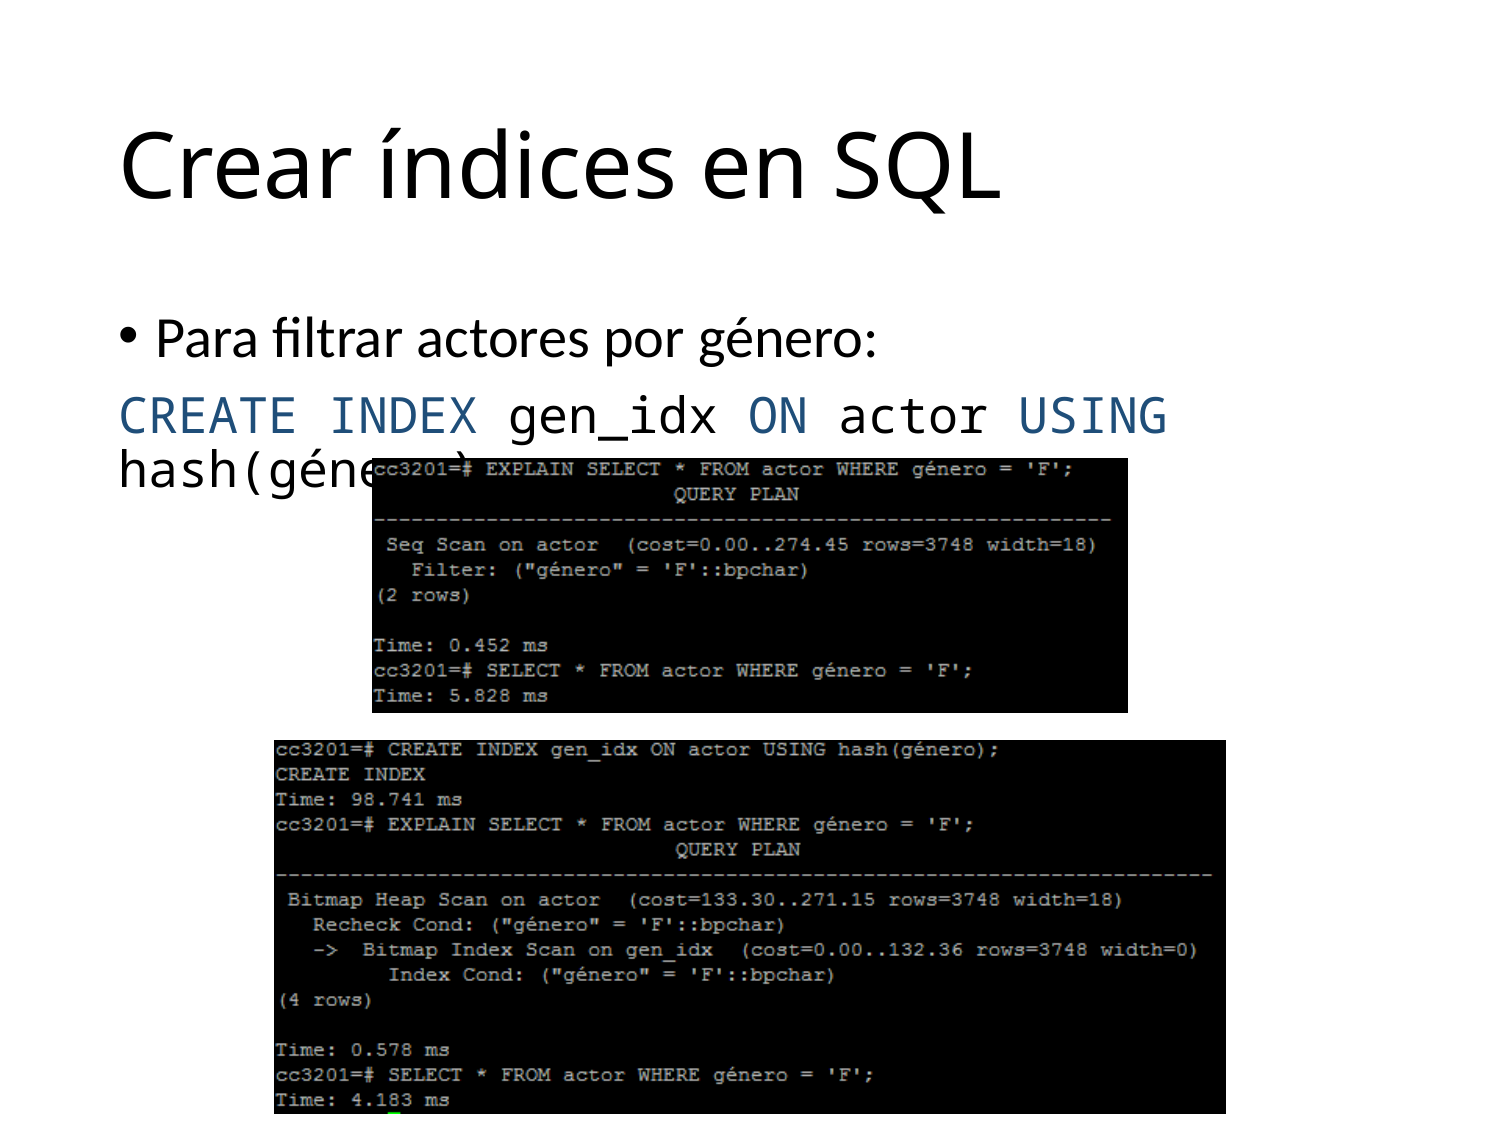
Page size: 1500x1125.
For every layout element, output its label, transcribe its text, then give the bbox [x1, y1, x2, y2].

list Para filtrar actores por género: CREATE INDEX gen_idx ON actor USING hash(género) [103, 299, 1484, 1014]
title Crear índices en SQL [103, 59, 1397, 278]
picture [274, 740, 1226, 1114]
picture [372, 458, 1128, 713]
